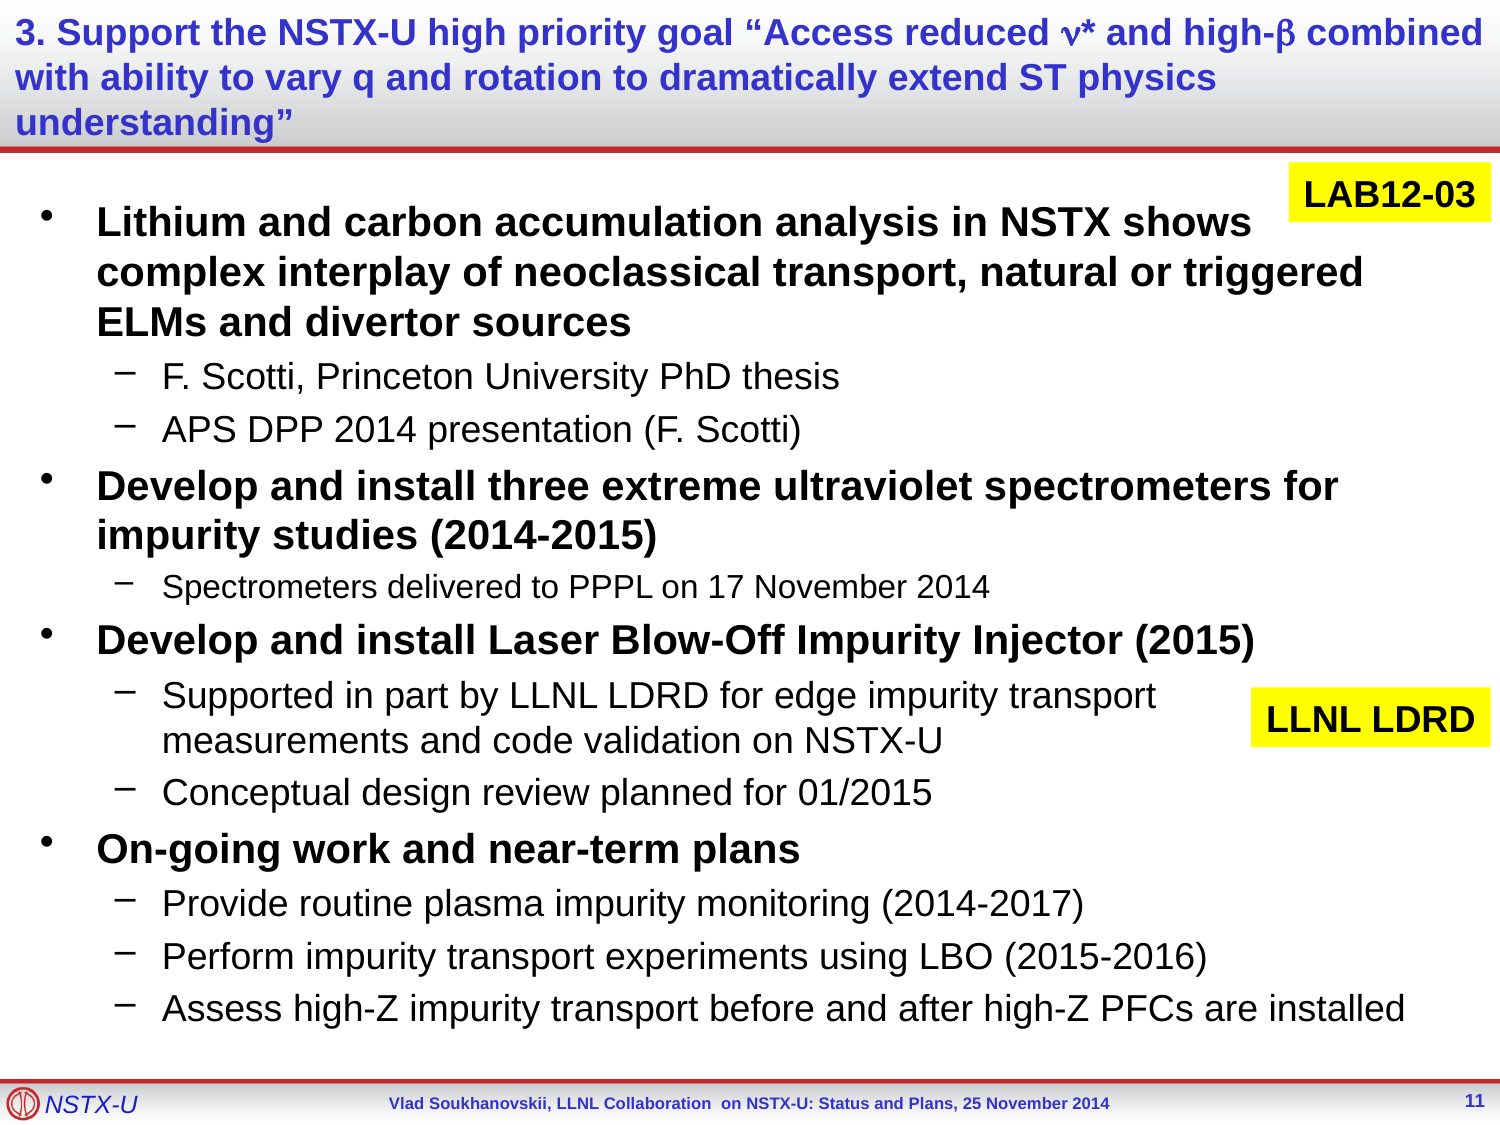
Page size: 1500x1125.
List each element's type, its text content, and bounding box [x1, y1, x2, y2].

picture [0, 1079, 1500, 1125]
slide_number 11 [1374, 1087, 1500, 1113]
text_box LAB12-03 [1288, 162, 1492, 223]
list Lithium and carbon accumulation analysis in NSTX shows complex interplay of neoclassical transport, natural or triggered ELMs and divertor sources F. Scotti, Princeton University PhD thesis APS DPP 2014 presentation (F. Scotti) Develop and install three extreme ultraviolet spectrometers for impurity studies (2014-2015) Spectrometers delivered to PPPL on 17 November 2014 Develop and install Laser Blow-Off Impurity Injector (2015) Supported in part by LLNL LDRD for edge impurity transport measurements and code validation on NSTX-U Conceptual design review planned for 01/2015 On-going work and near-term plans Provide routine plasma impurity monitoring (2014-2017) Perform impurity transport experiments using LBO (2015-2016) Assess high-Z impurity transport before and after high-Z PFCs are installed [24, 187, 1425, 1000]
title 3. Support the NSTX-U high priority goal “Access reduced n* and high-b combined with ability to vary q and rotation to dramatically extend ST physics understanding” [0, 0, 1500, 150]
text_box LLNL LDRD [1251, 687, 1491, 748]
